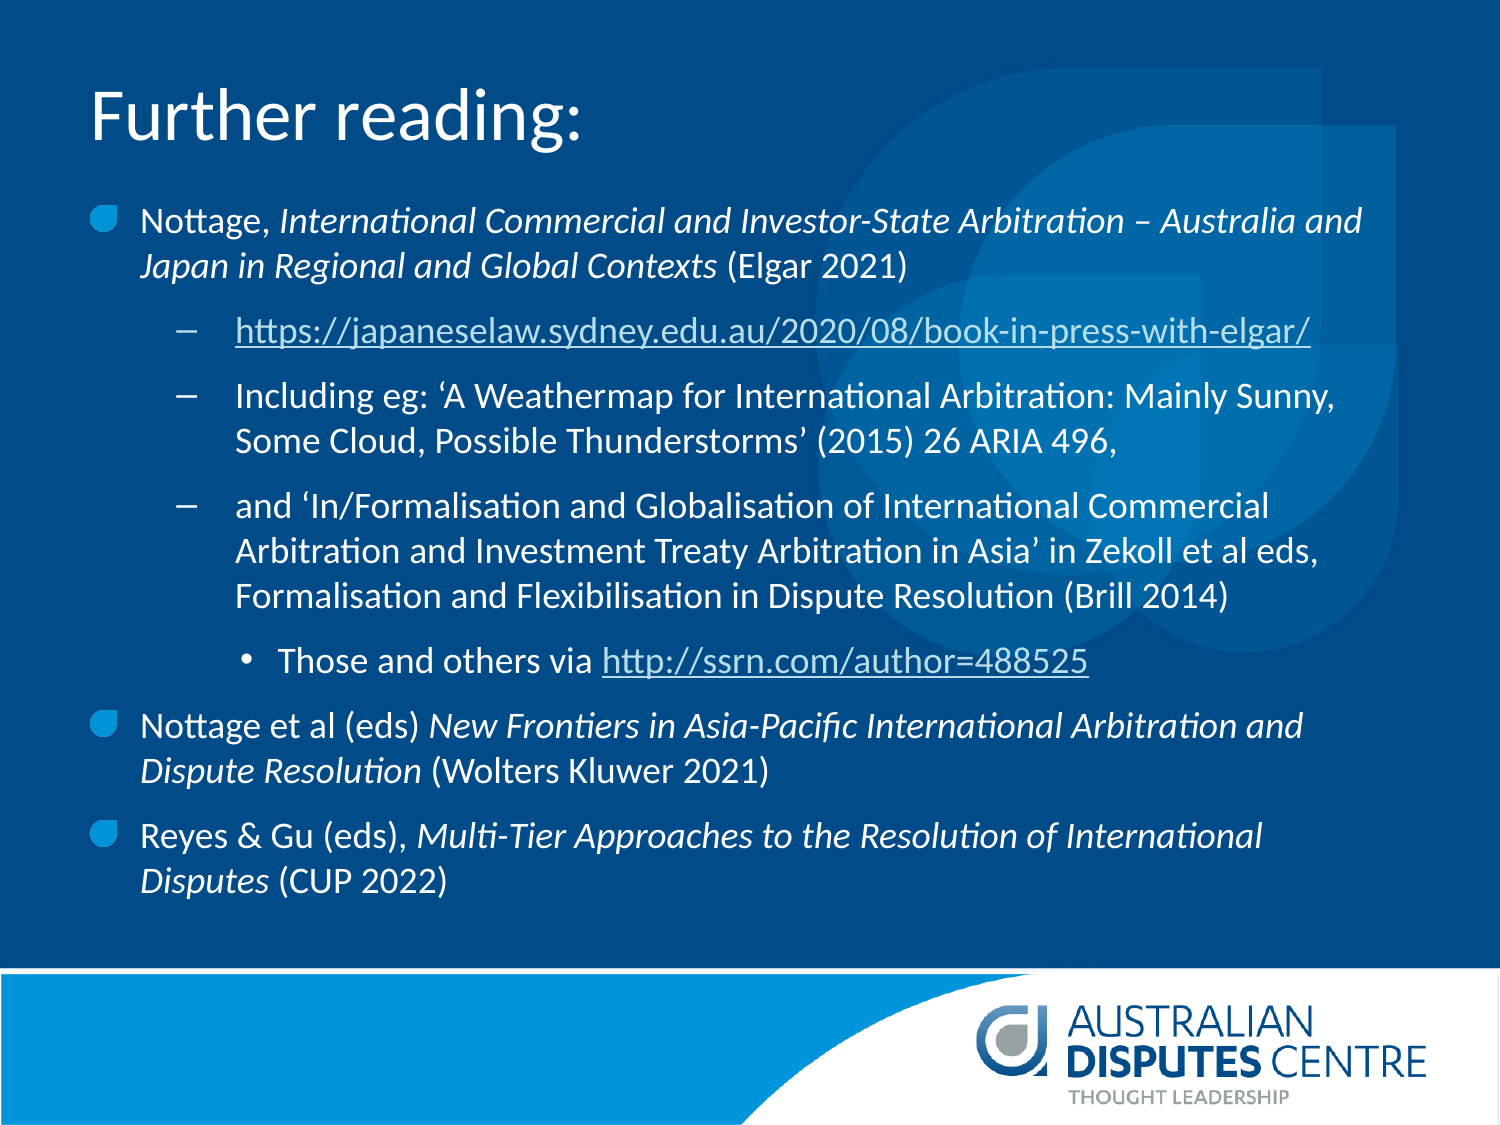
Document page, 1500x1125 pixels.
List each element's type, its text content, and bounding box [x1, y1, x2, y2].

title Further reading: [75, 16, 1425, 205]
list Nottage, International Commercial and Investor-State Arbitration – Australia and Japan in Regional and Global Contexts (Elgar 2021) https://japaneselaw.sydney.edu.au/2020/08/book-in-press-with-elgar/ Including eg: ‘A Weathermap for International Arbitration: Mainly Sunny, Some Cloud, Possible Thunderstorms’ (2015) 26 ARIA 496, and ‘In/Formalisation and Globalisation of International Commercial Arbitration and Investment Treaty Arbitration in Asia’ in Zekoll et al eds, Formalisation and Flexibilisation in Dispute Resolution (Brill 2014) Those and others via http://ssrn.com/author=488525 Nottage et al (eds) New Frontiers in Asia-Pacific International Arbitration and Dispute Resolution (Wolters Kluwer 2021) Reyes & Gu (eds), Multi-Tier Approaches to the Resolution of International Disputes (CUP 2022) [75, 188, 1392, 920]
picture [0, 0, 1500, 1125]
